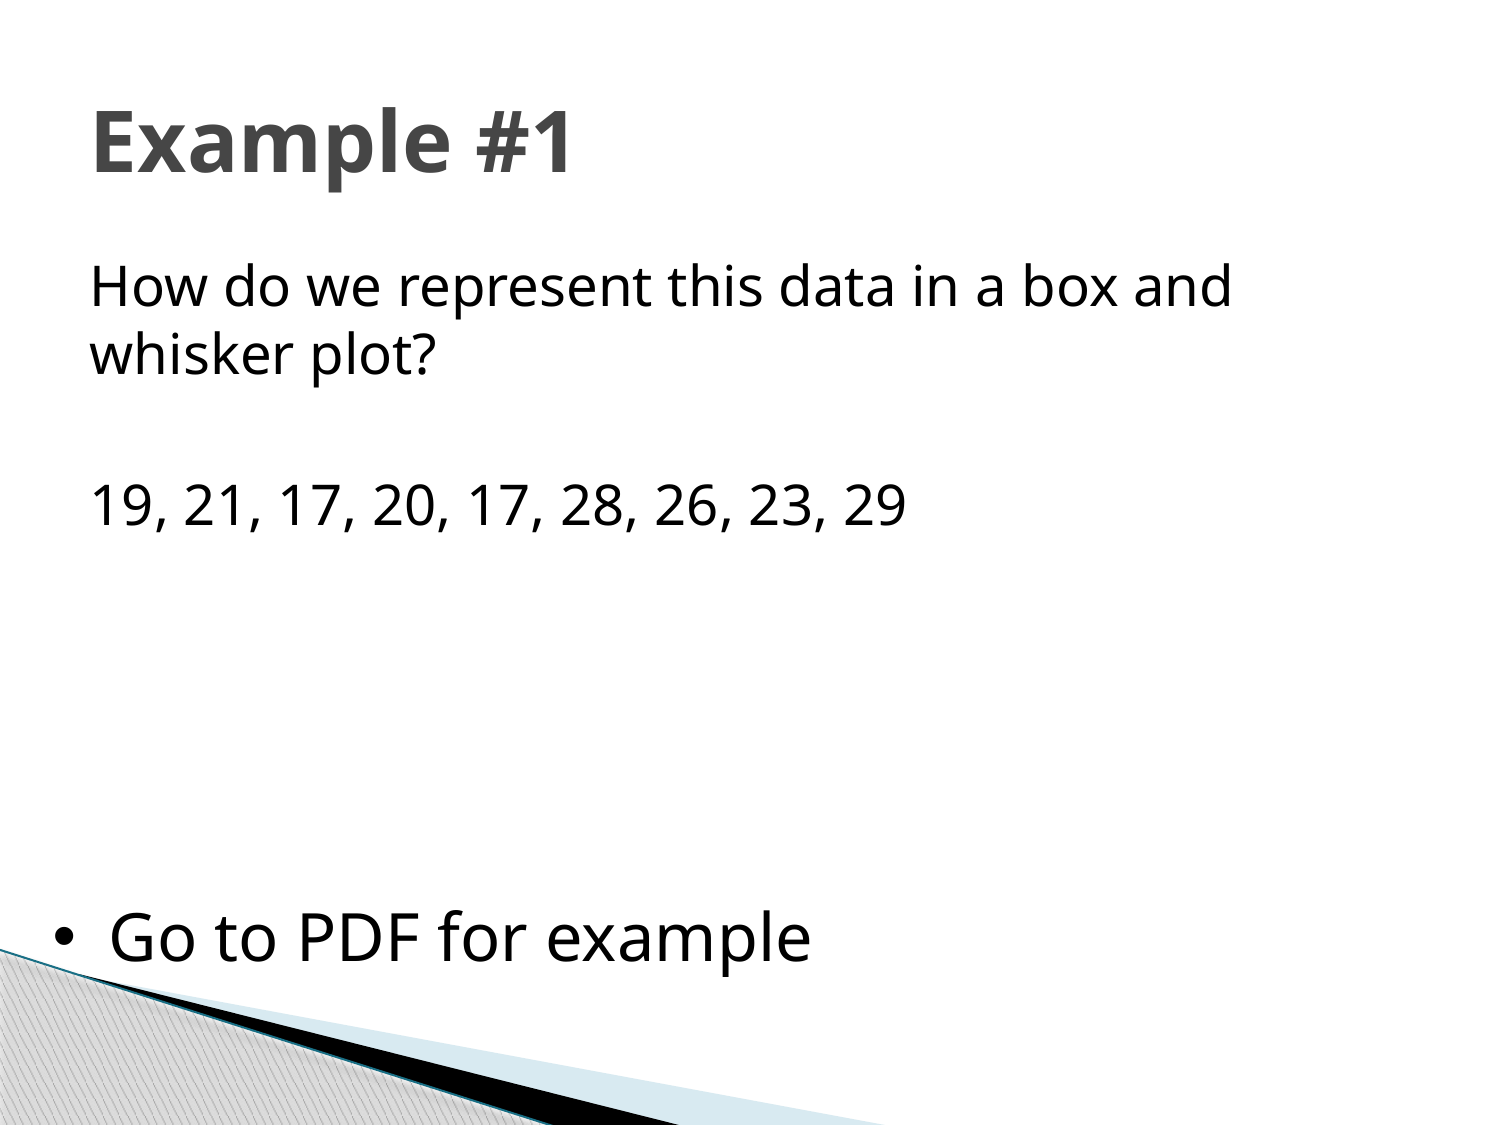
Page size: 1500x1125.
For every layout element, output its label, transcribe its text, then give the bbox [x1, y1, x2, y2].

list How do we represent this data in a box and whisker plot? 19, 21, 17, 20, 17, 28, 26, 23, 29 [75, 243, 1425, 986]
text_box Go to PDF for example [37, 887, 1388, 988]
title Example #1 [75, 45, 1425, 233]
